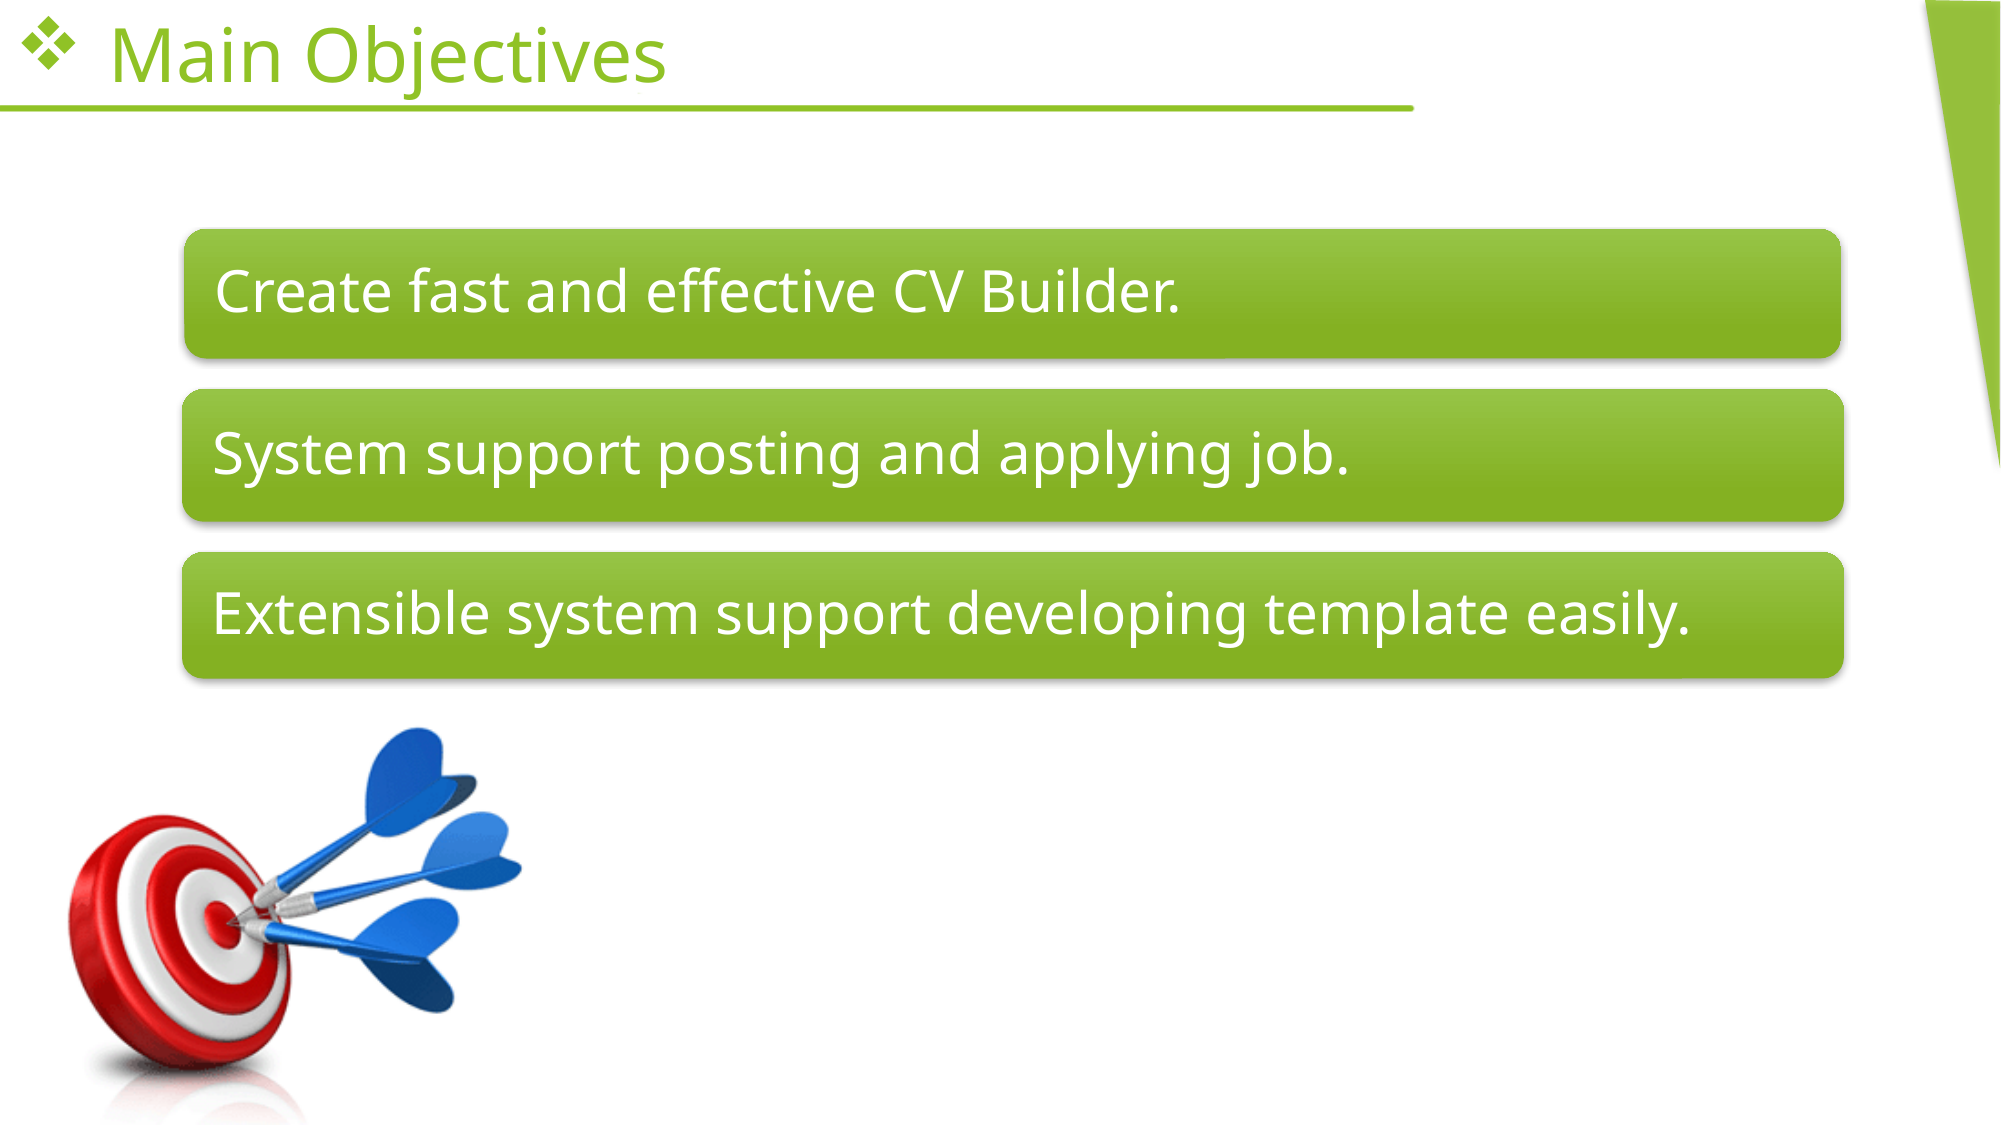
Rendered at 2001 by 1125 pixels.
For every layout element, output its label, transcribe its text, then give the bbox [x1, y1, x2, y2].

title Main Objectives [0, 0, 1413, 219]
picture [0, 0, 2001, 1125]
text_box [181, 116, 1845, 791]
